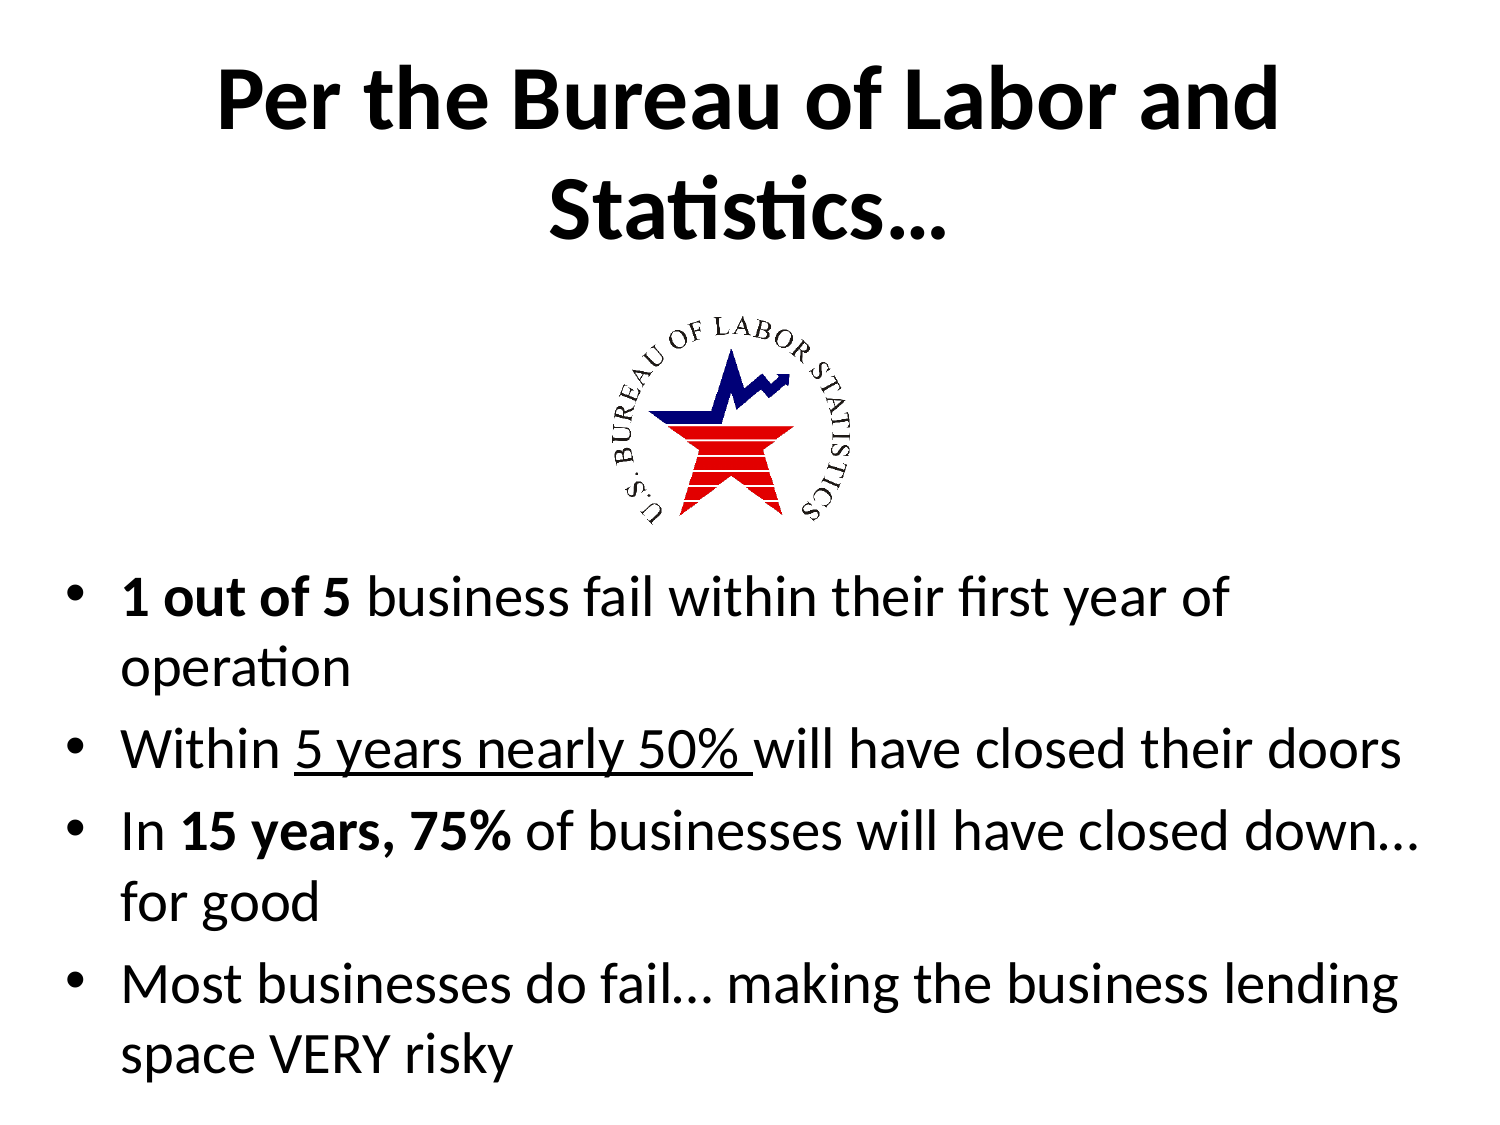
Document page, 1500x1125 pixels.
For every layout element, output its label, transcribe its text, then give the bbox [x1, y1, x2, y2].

picture [612, 316, 851, 526]
title Per the Bureau of Labor and Statistics… [0, 32, 1500, 263]
list 1 out of 5 business fail within their first year of operation Within 5 years nearly 50% will have closed their doors In 15 years, 75% of businesses will have closed down… for good Most businesses do fail… making the business lending space VERY risky [50, 549, 1463, 1100]
